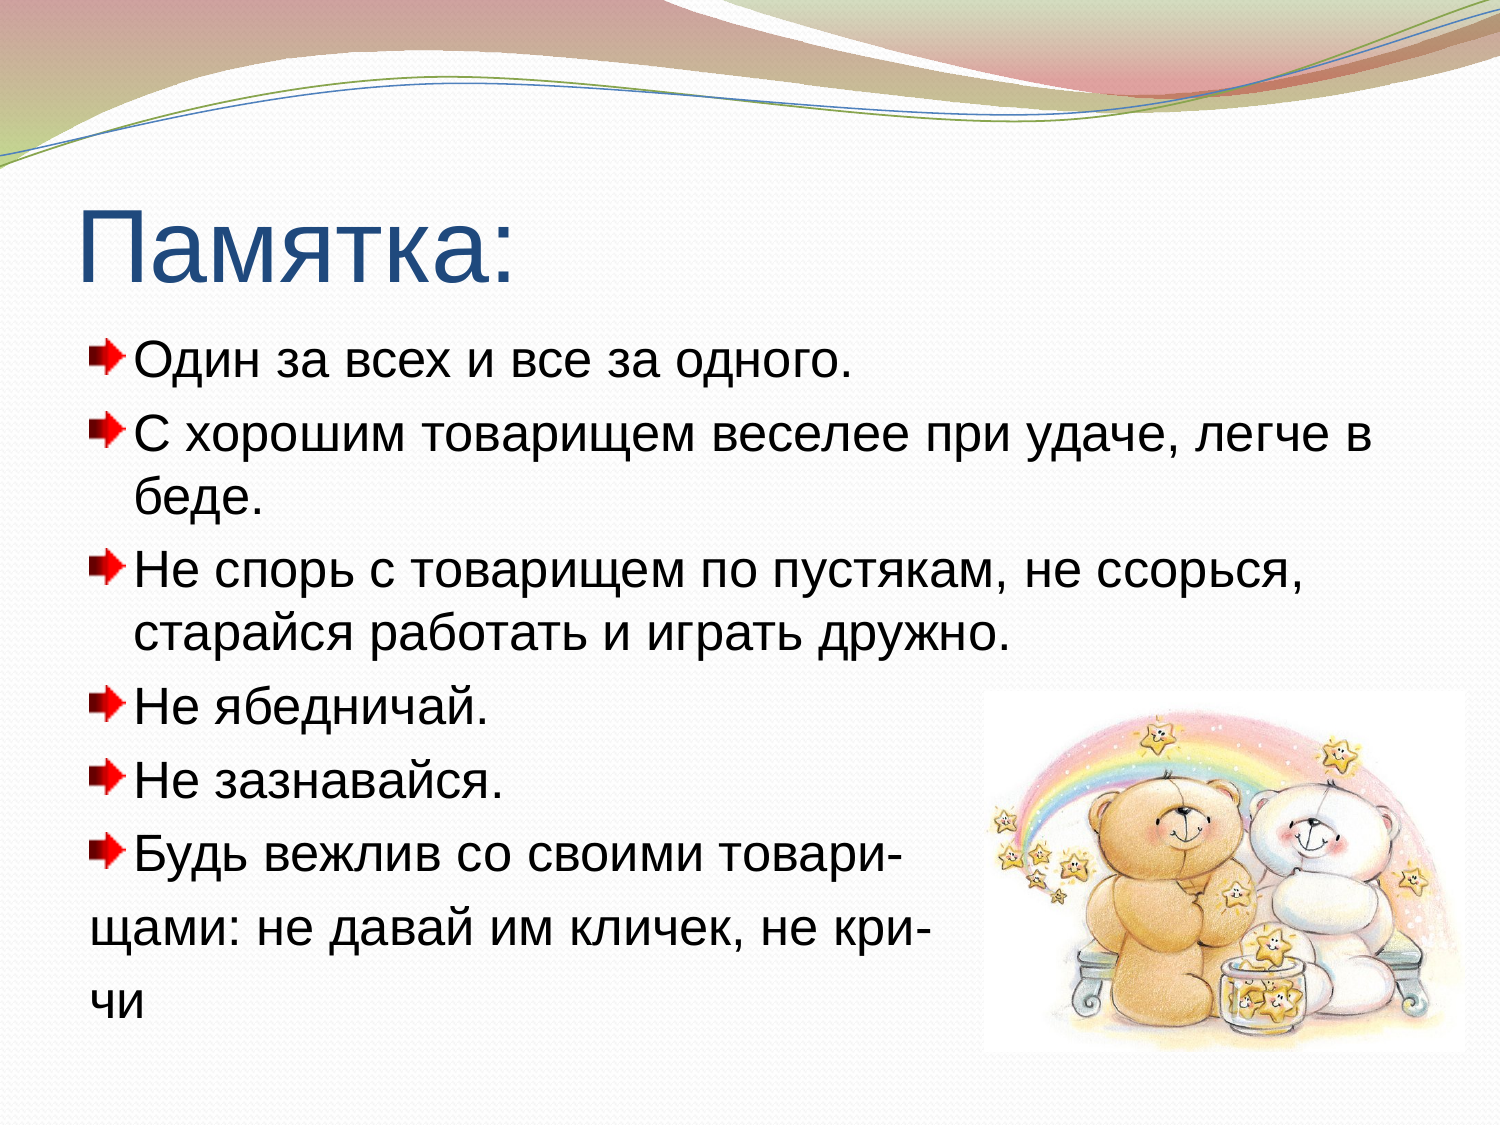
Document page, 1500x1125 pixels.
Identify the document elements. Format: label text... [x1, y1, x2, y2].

picture [89, 832, 126, 869]
picture [89, 411, 126, 448]
picture [89, 758, 126, 795]
picture [89, 548, 126, 585]
picture [89, 685, 126, 722]
picture [984, 691, 1466, 1052]
title Памятка: [75, 115, 1425, 303]
picture [89, 338, 126, 375]
list Один за всех и все за одного. С хорошим товарищем веселее при удаче, легче в беде. Не спорь с товарищем по пустякам, не ссорься, старайся работать и играть дружно. Не ябедничай. Не зазнавайся. Будь вежлив со своими товари- щами: не давай им кличек, не кри- чи [75, 317, 1425, 1038]
